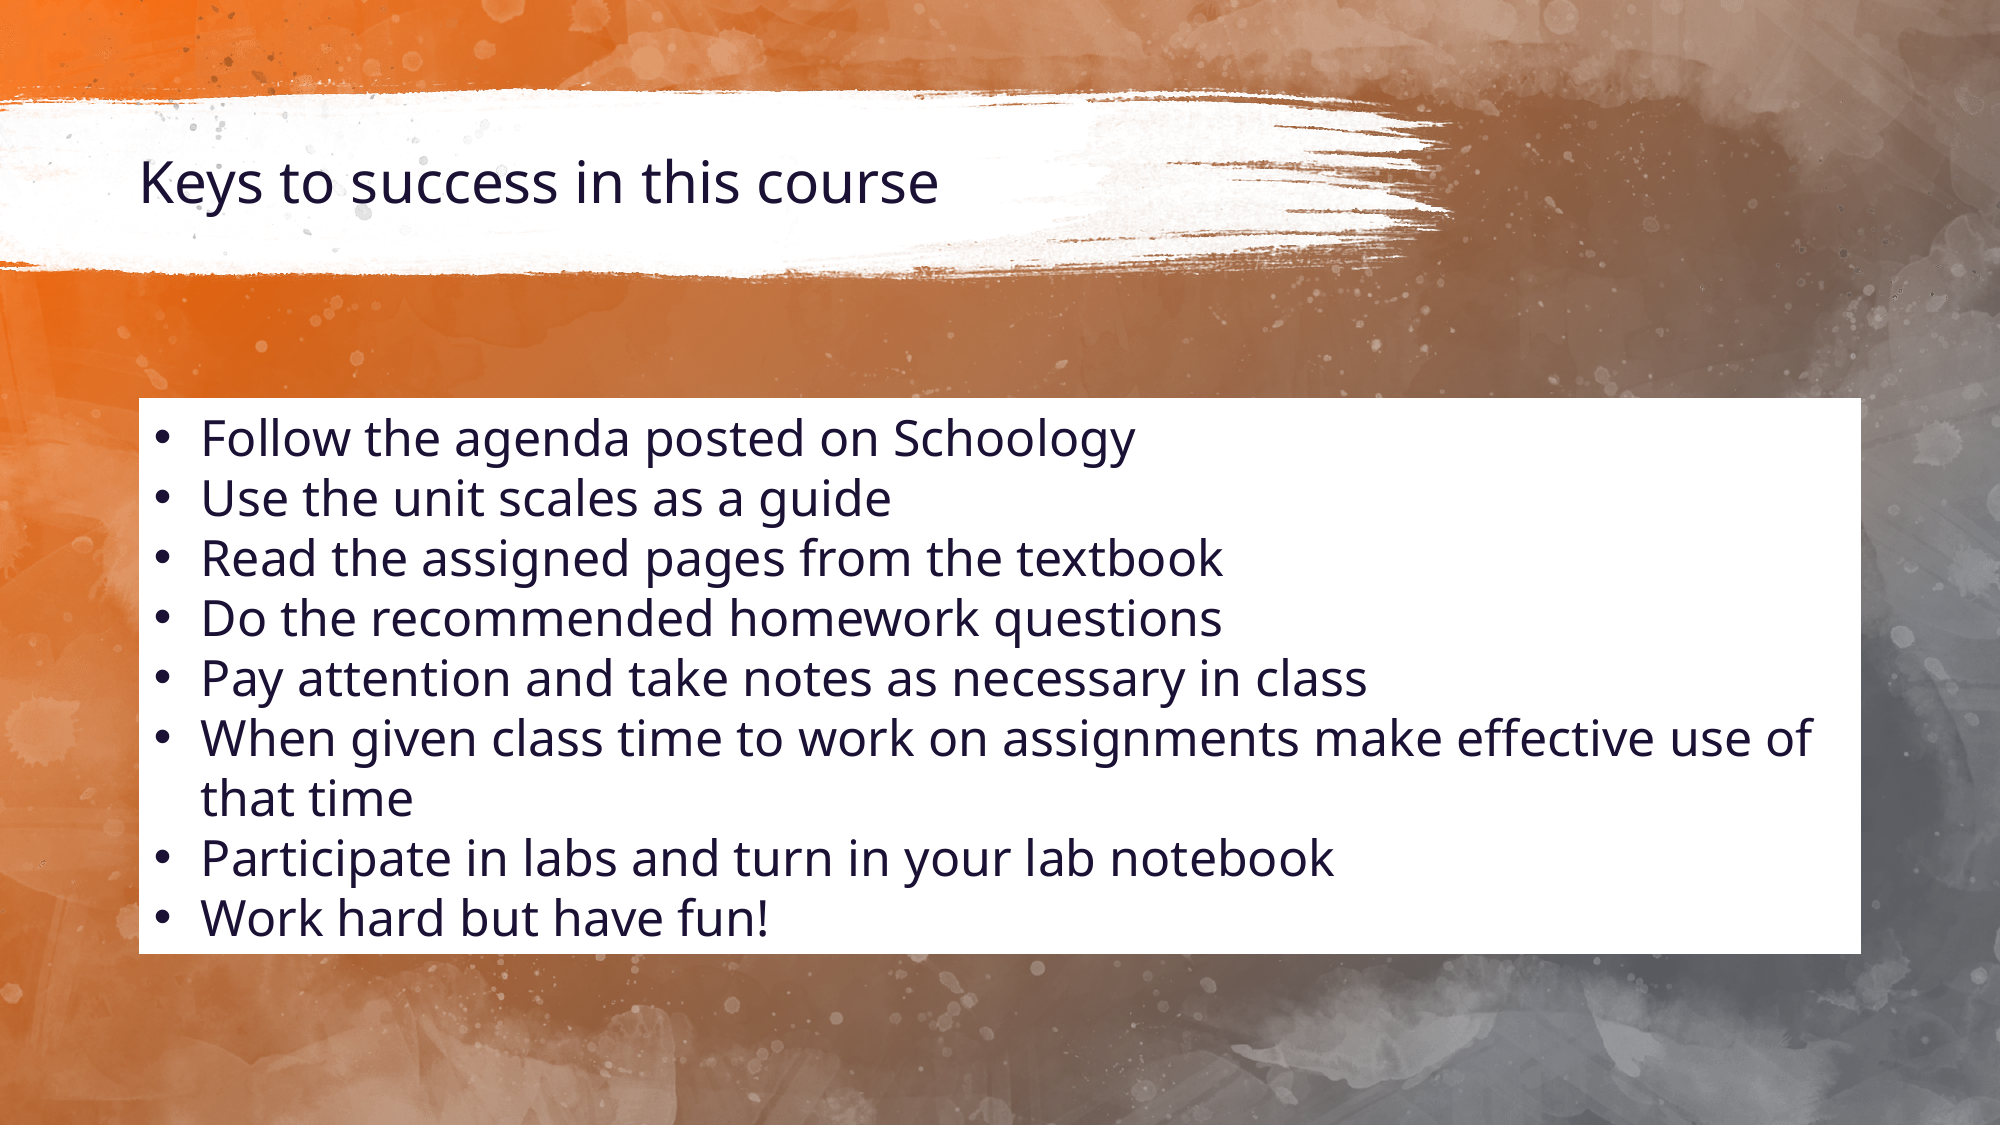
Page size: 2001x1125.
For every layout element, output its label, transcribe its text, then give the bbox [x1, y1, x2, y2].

title Keys to success in this course [32, 93, 1048, 277]
picture [0, 78, 1456, 292]
text_box Follow the agenda posted on Schoology Use the unit scales as a guide Read the assigned pages from the textbook Do the recommended homework questions Pay attention and take notes as necessary in class When given class time to work on assignments make effective use of that time Participate in labs and turn in your lab notebook Work hard but have fun! [139, 398, 1861, 954]
